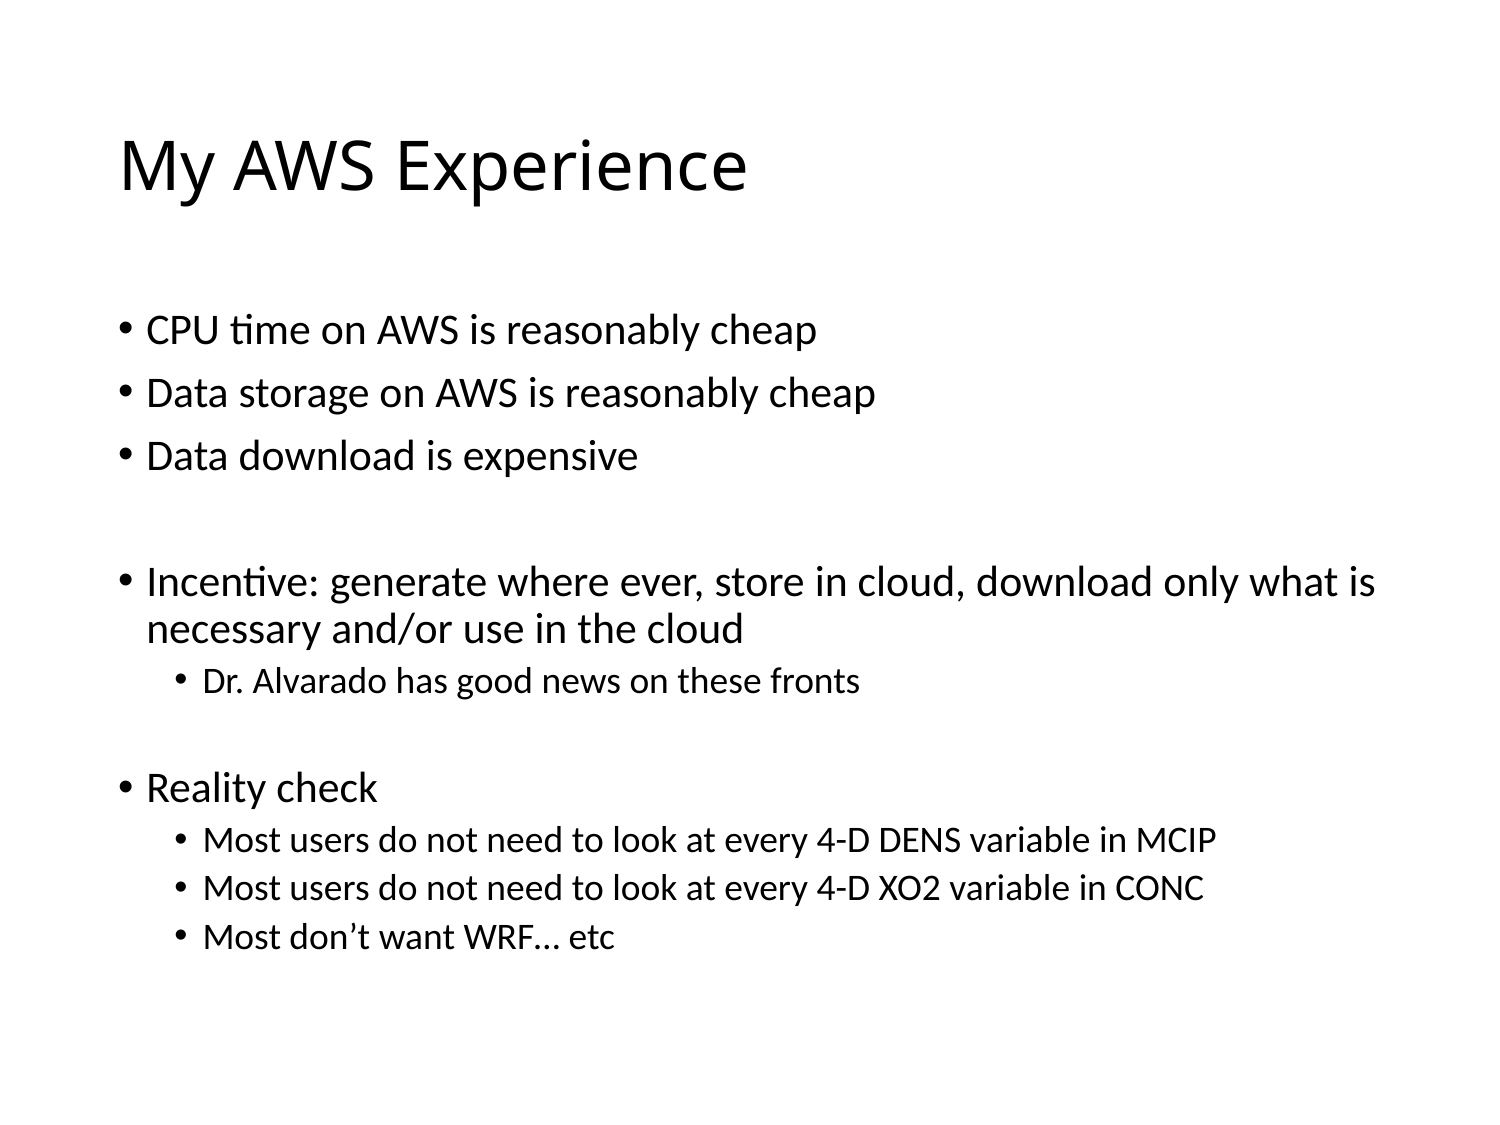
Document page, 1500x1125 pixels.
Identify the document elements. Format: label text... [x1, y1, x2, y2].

title My AWS Experience [103, 59, 1397, 278]
list CPU time on AWS is reasonably cheap Data storage on AWS is reasonably cheap Data download is expensive Incentive: generate where ever, store in cloud, download only what is necessary and/or use in the cloud Dr. Alvarado has good news on these fronts Reality check Most users do not need to look at every 4-D DENS variable in MCIP Most users do not need to look at every 4-D XO2 variable in CONC Most don’t want WRF… etc [103, 299, 1397, 1014]
